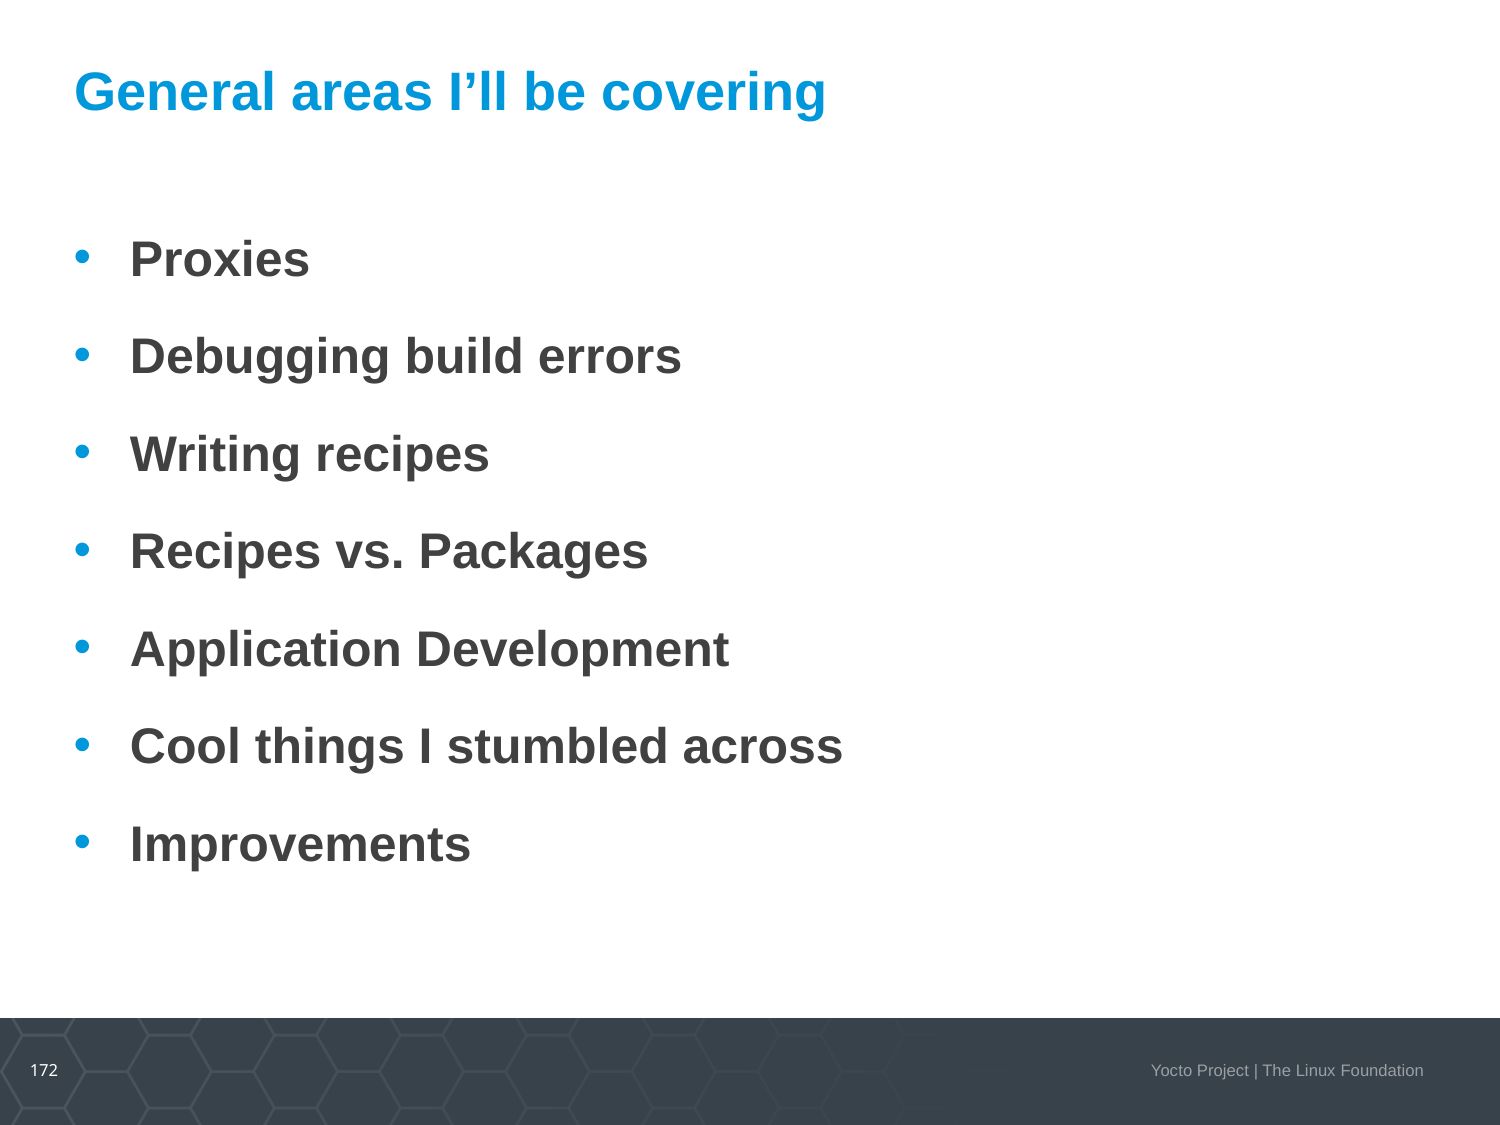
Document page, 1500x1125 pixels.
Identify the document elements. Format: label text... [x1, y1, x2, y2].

title General areas I’ll be covering [74, 67, 1425, 213]
list Proxies Debugging build errors Writing recipes Recipes vs. Packages Application Development Cool things I stumbled across Improvements [73, 226, 1425, 970]
picture [0, 0, 1500, 1125]
